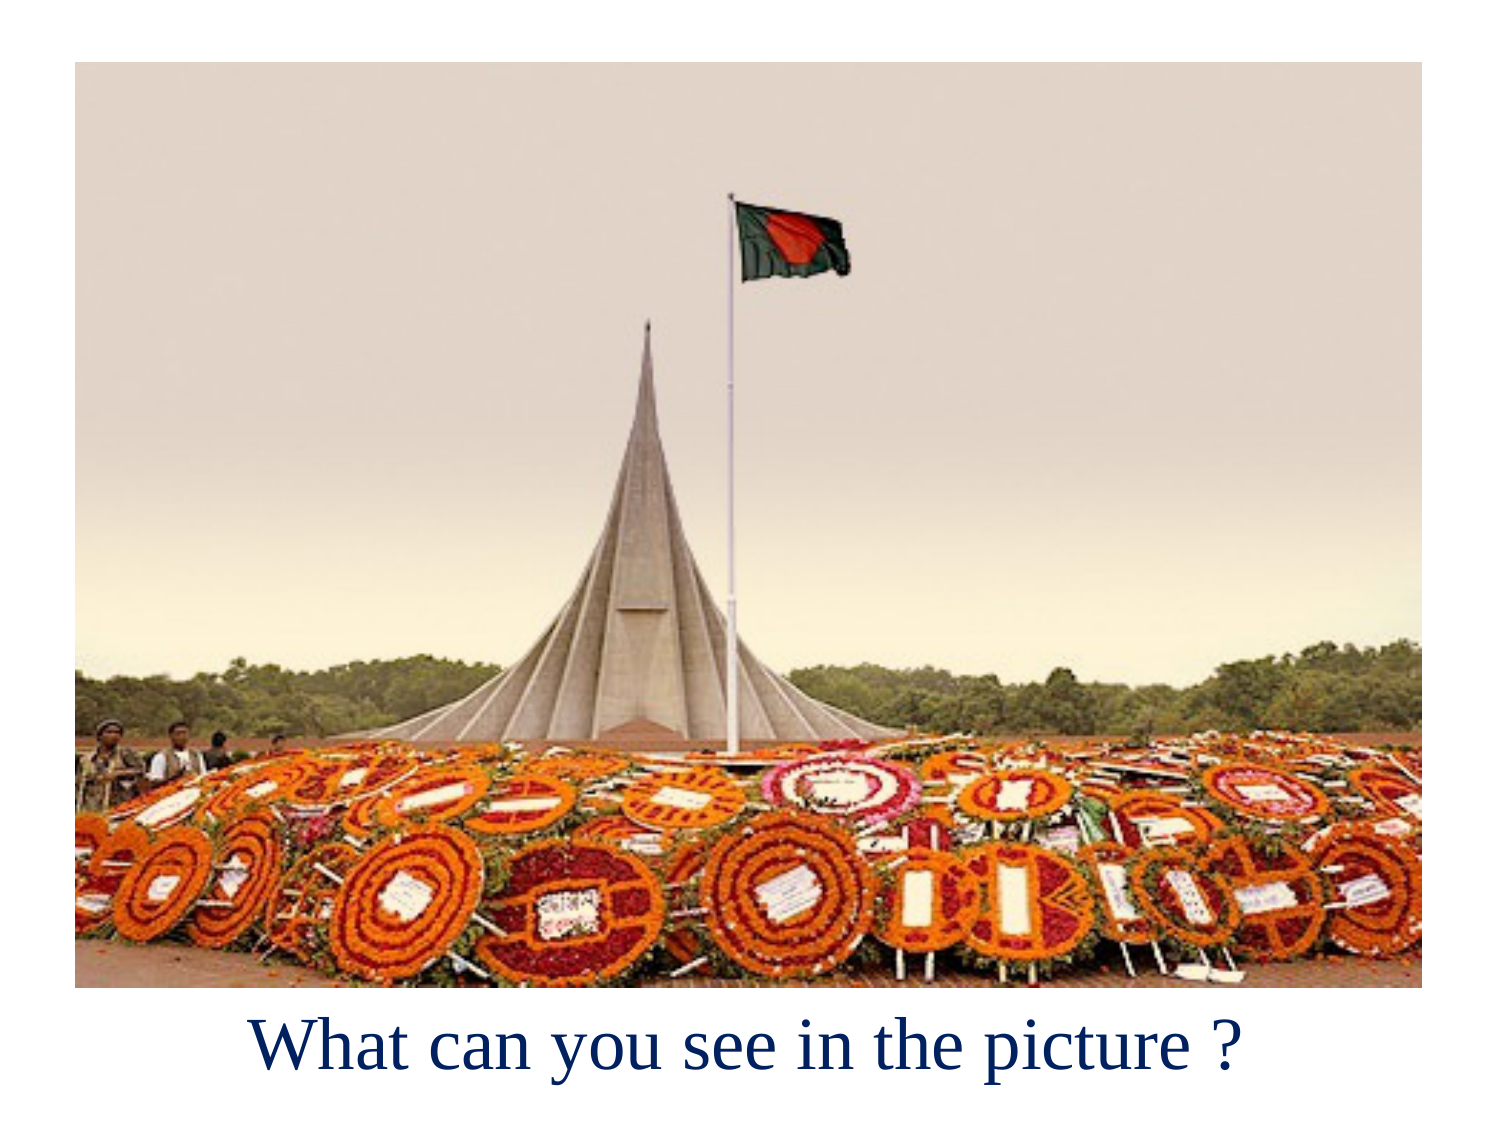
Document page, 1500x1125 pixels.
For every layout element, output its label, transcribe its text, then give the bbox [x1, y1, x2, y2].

text_box What can you see in the picture ? [95, 996, 1396, 1093]
picture [74, 62, 1422, 988]
